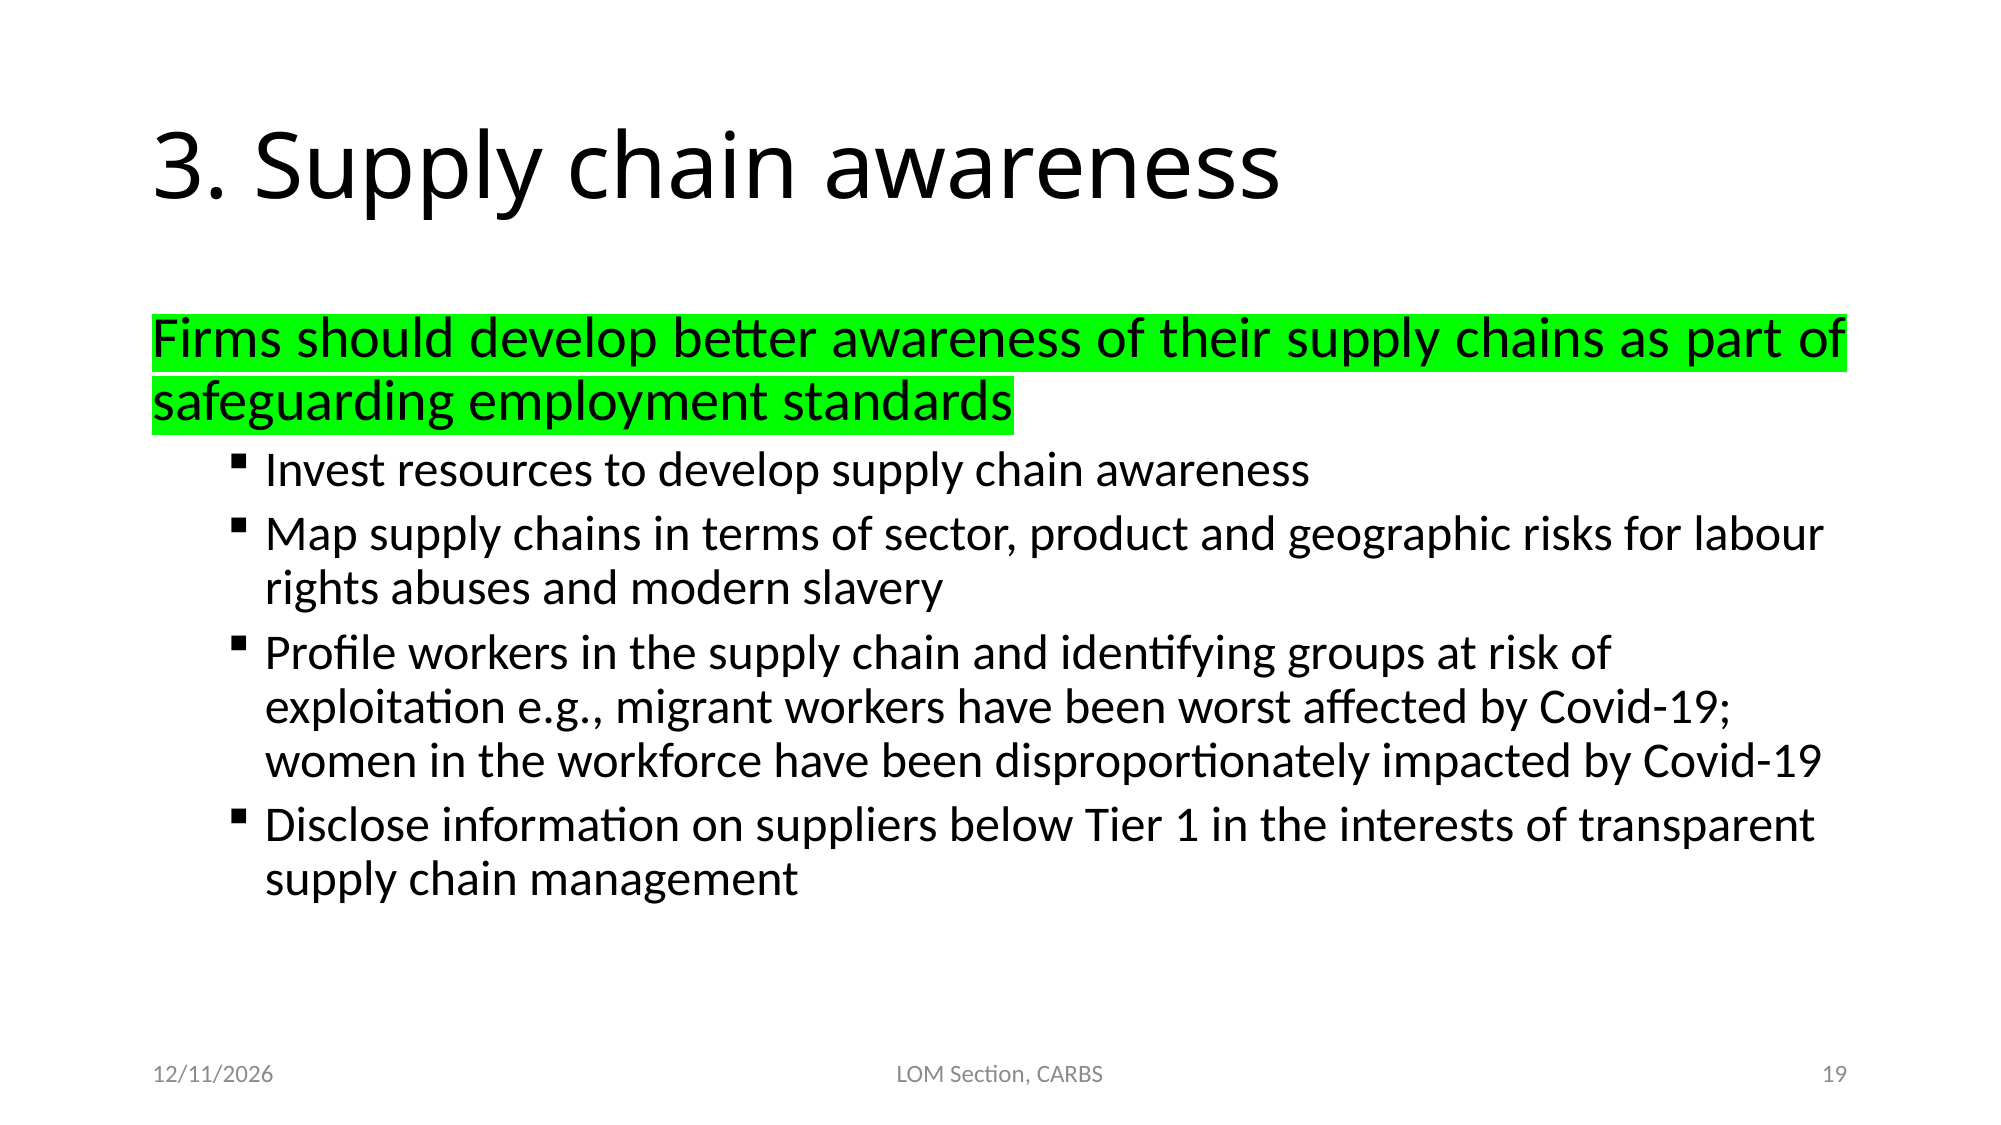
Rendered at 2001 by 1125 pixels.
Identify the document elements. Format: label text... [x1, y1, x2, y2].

title 3. Supply chain awareness [137, 59, 1863, 278]
footer LOM Section, CARBS [662, 1042, 1338, 1103]
slide_number 19 [1412, 1042, 1863, 1103]
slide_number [137, 1042, 588, 1103]
list Firms should develop better awareness of their supply chains as part of safeguarding employment standards Invest resources to develop supply chain awareness Map supply chains in terms of sector, product and geographic risks for labour rights abuses and modern slavery Profile workers in the supply chain and identifying groups at risk of exploitation e.g., migrant workers have been worst affected by Covid-19; women in the workforce have been disproportionately impacted by Covid-19 Disclose information on suppliers below Tier 1 in the interests of transparent supply chain management [137, 299, 1863, 1014]
